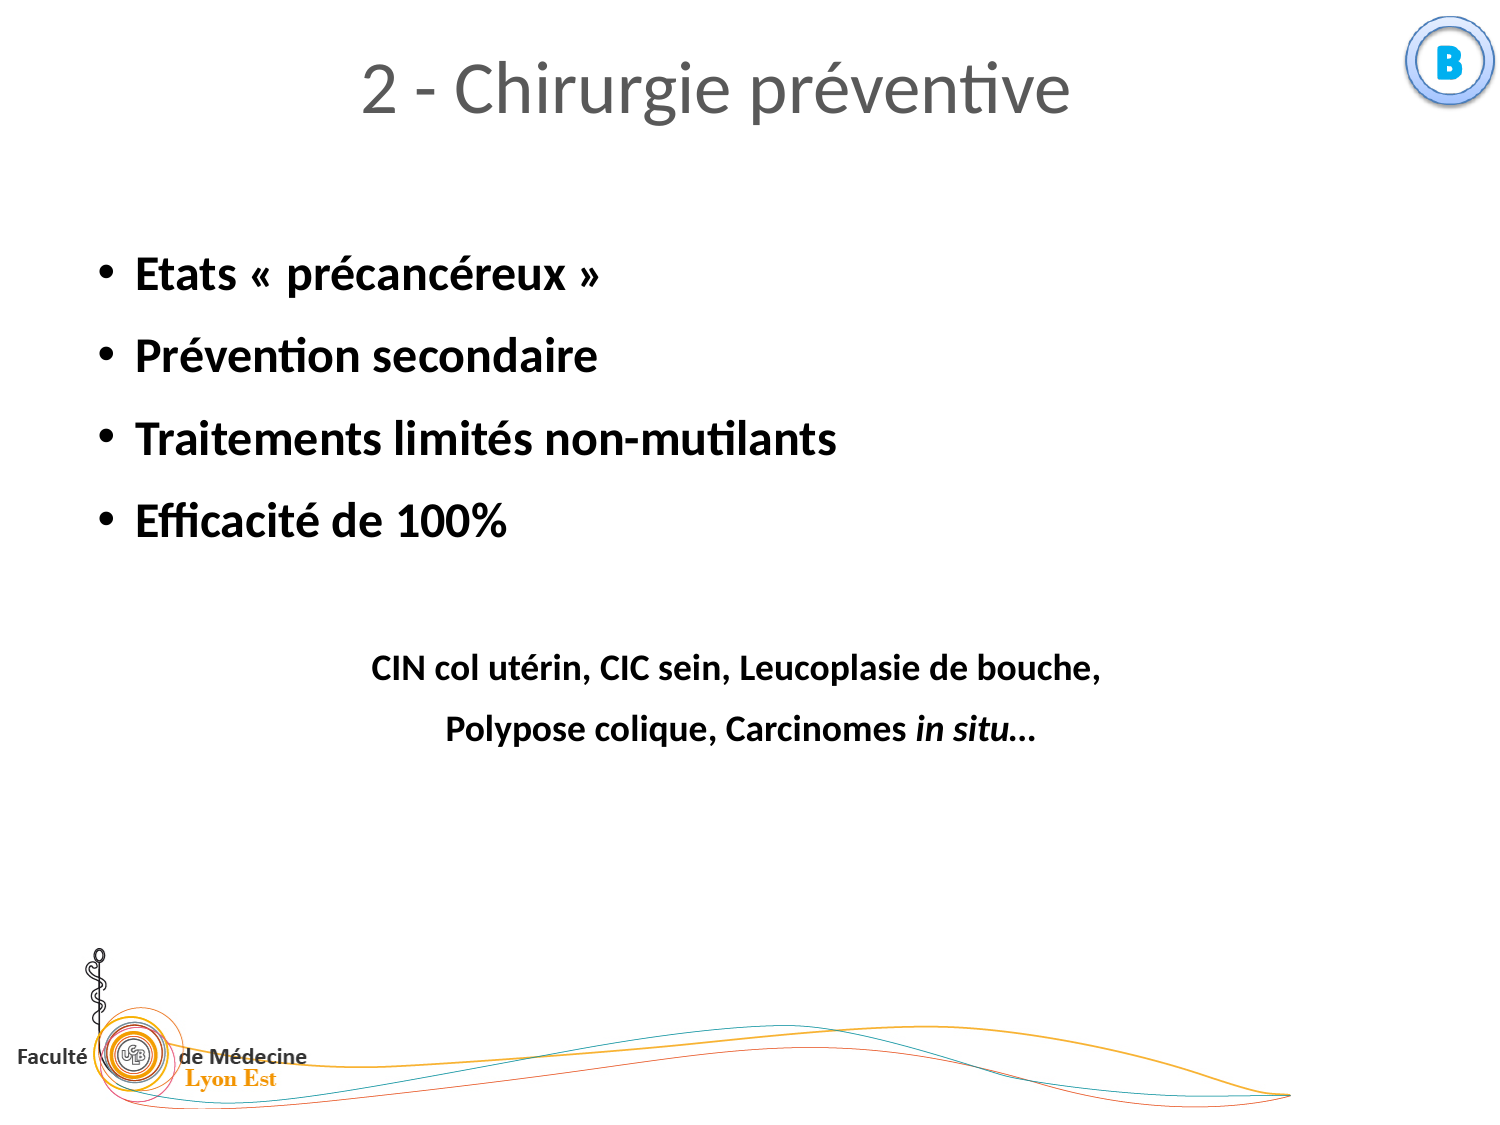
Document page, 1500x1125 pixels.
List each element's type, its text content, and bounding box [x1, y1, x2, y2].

picture [1399, 11, 1500, 113]
text_box Etats « précancéreux » Prévention secondaire Traitements limités non-mutilants Efficacité de 100% CIN col utérin, CIC sein, Leucoplasie de bouche, Polypose colique, Carcinomes in situ… [82, 239, 1400, 932]
text_box 2 - Chirurgie préventive [41, 19, 1392, 149]
picture [17, 948, 1291, 1109]
